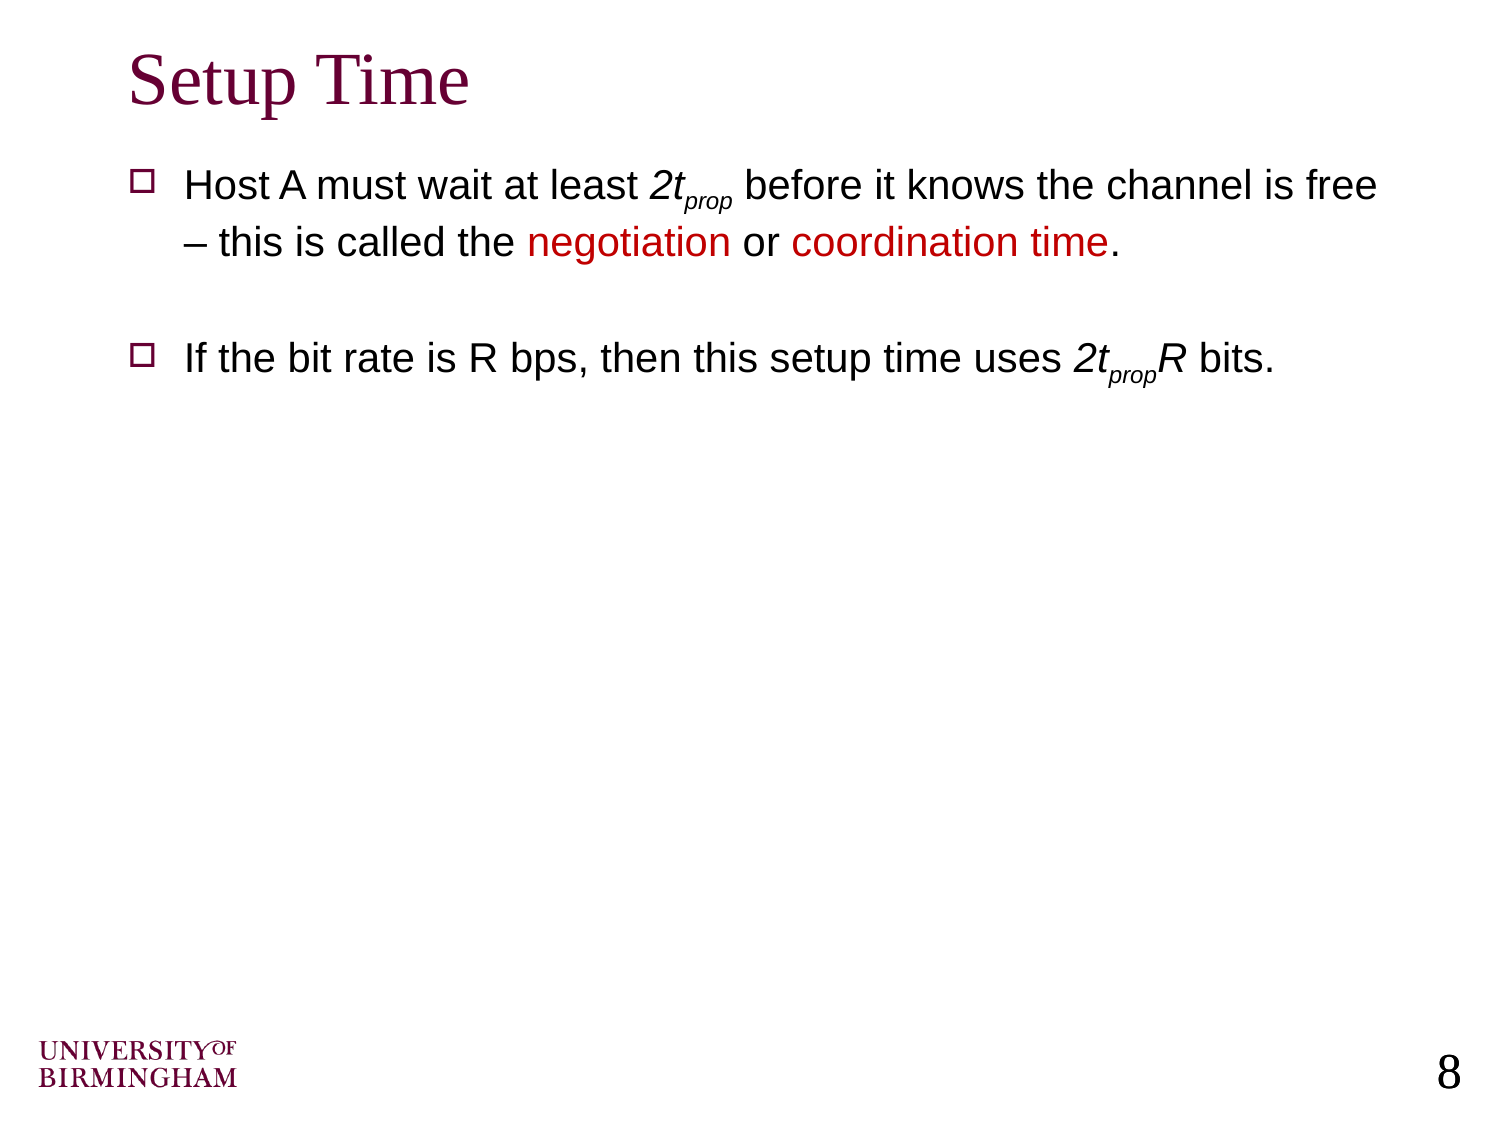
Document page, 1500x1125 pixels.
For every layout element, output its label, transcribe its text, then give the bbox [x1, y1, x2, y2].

title Setup Time [112, 0, 1388, 149]
picture [0, 1002, 275, 1125]
list Host A must wait at least 2tprop before it knows the channel is free – this is called the negotiation or coordination time. If the bit rate is R bps, then this setup time uses 2tpropR bits. [112, 149, 1401, 1001]
